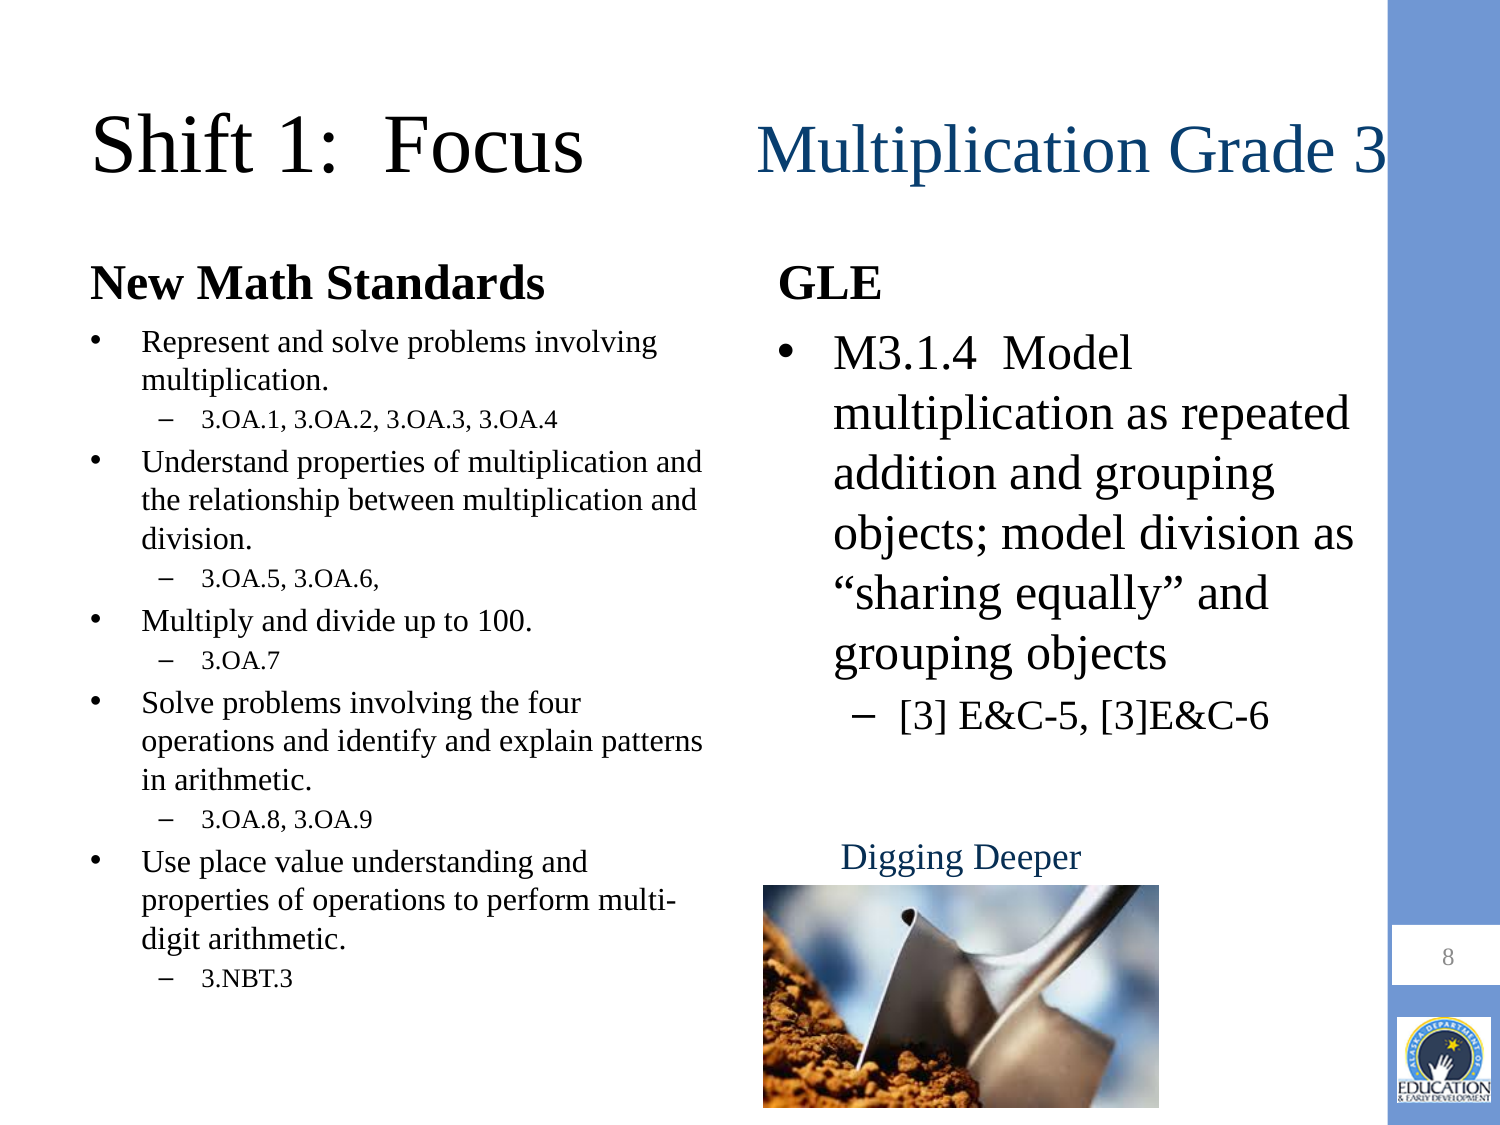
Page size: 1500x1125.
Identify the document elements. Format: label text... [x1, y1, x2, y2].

slide_number 8 [1425, 924, 1500, 985]
text_box Digging Deeper [763, 824, 1159, 885]
text_box Represent and solve problems involving multiplication. 3.OA.1, 3.OA.2, 3.OA.3, 3.OA.4 Understand properties of multiplication and the relationship between multiplication and division. 3.OA.5, 3.OA.6, Multiply and divide up to 100. 3.OA.7 Solve problems involving the four operations and identify and explain patterns in arithmetic. 3.OA.8, 3.OA.9 Use place value understanding and properties of operations to perform multi-digit arithmetic. 3.NBT.3 [75, 312, 738, 1005]
text_box GLE [762, 212, 1426, 318]
text_box M3.1.4 Model multiplication as repeated addition and grouping objects; model division as “sharing equally” and grouping objects [3] E&C-5, [3]E&C-6 [761, 312, 1425, 1005]
text_box New Math Standards [75, 212, 738, 312]
picture [763, 885, 1159, 1108]
text_box Shift 1: Focus Multiplication Grade 3 [74, 45, 1425, 233]
picture [1397, 1017, 1491, 1103]
